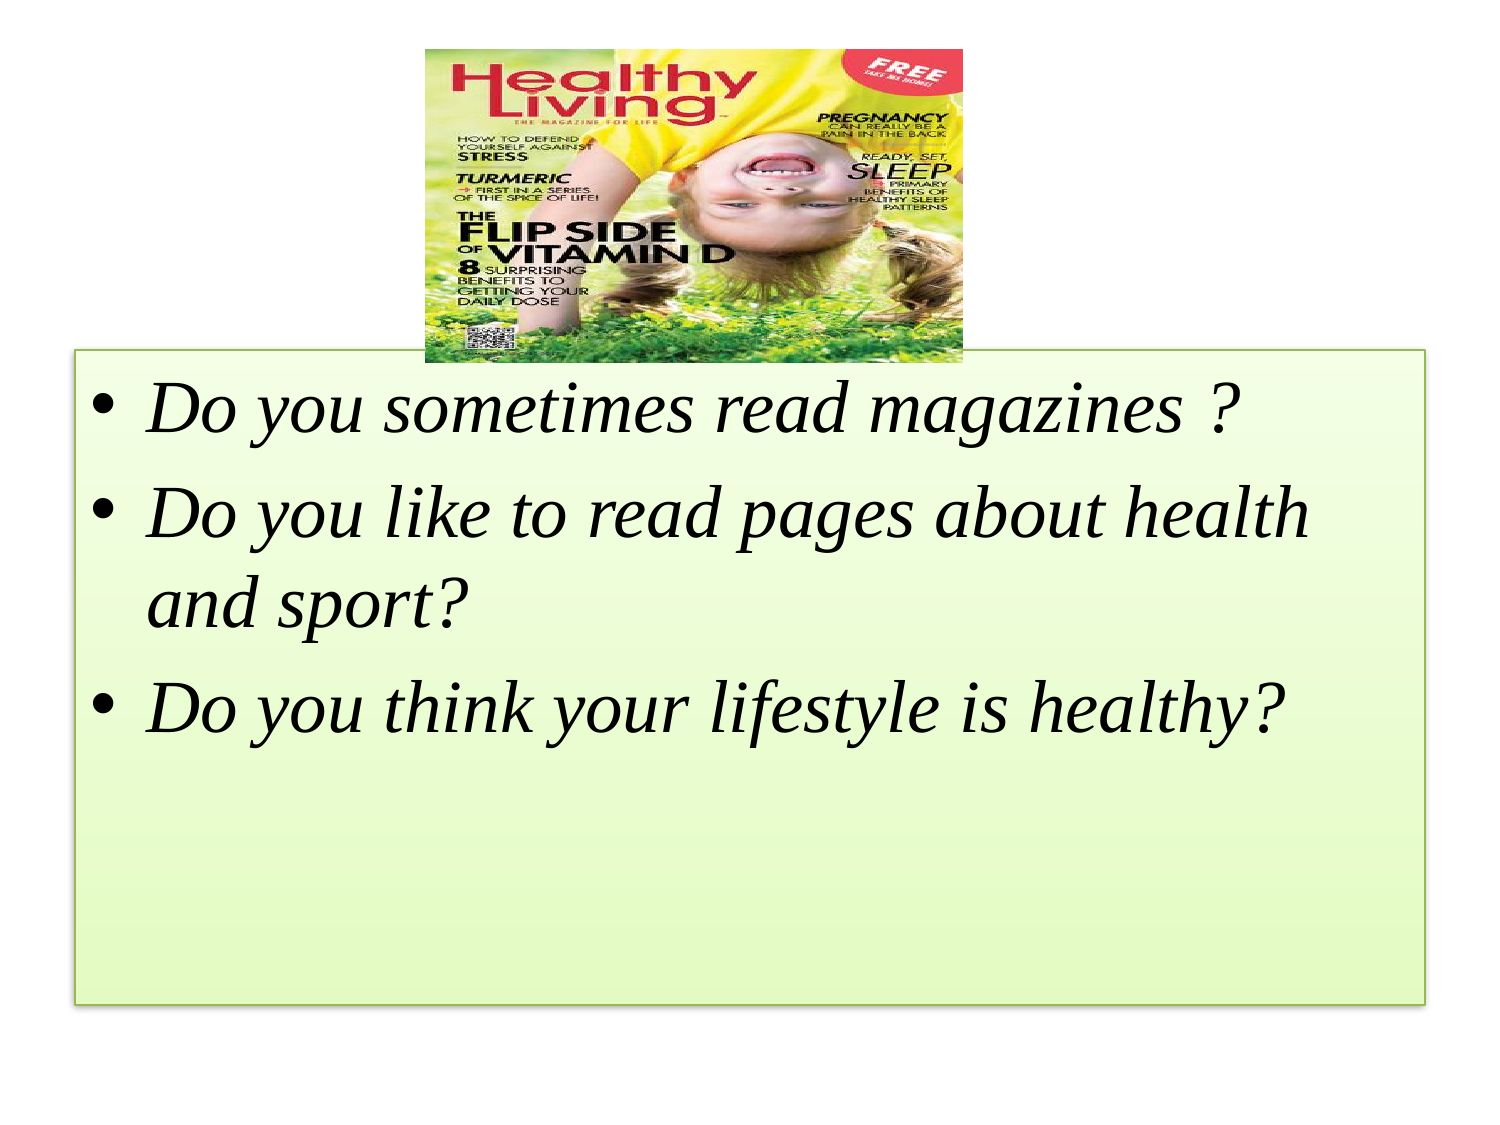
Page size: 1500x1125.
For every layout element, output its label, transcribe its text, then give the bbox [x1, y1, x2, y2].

picture [424, 49, 963, 363]
list Do you sometimes read magazines ? Do you like to read pages about health and sport? Do you think your lifestyle is healthy? [74, 349, 1426, 1006]
